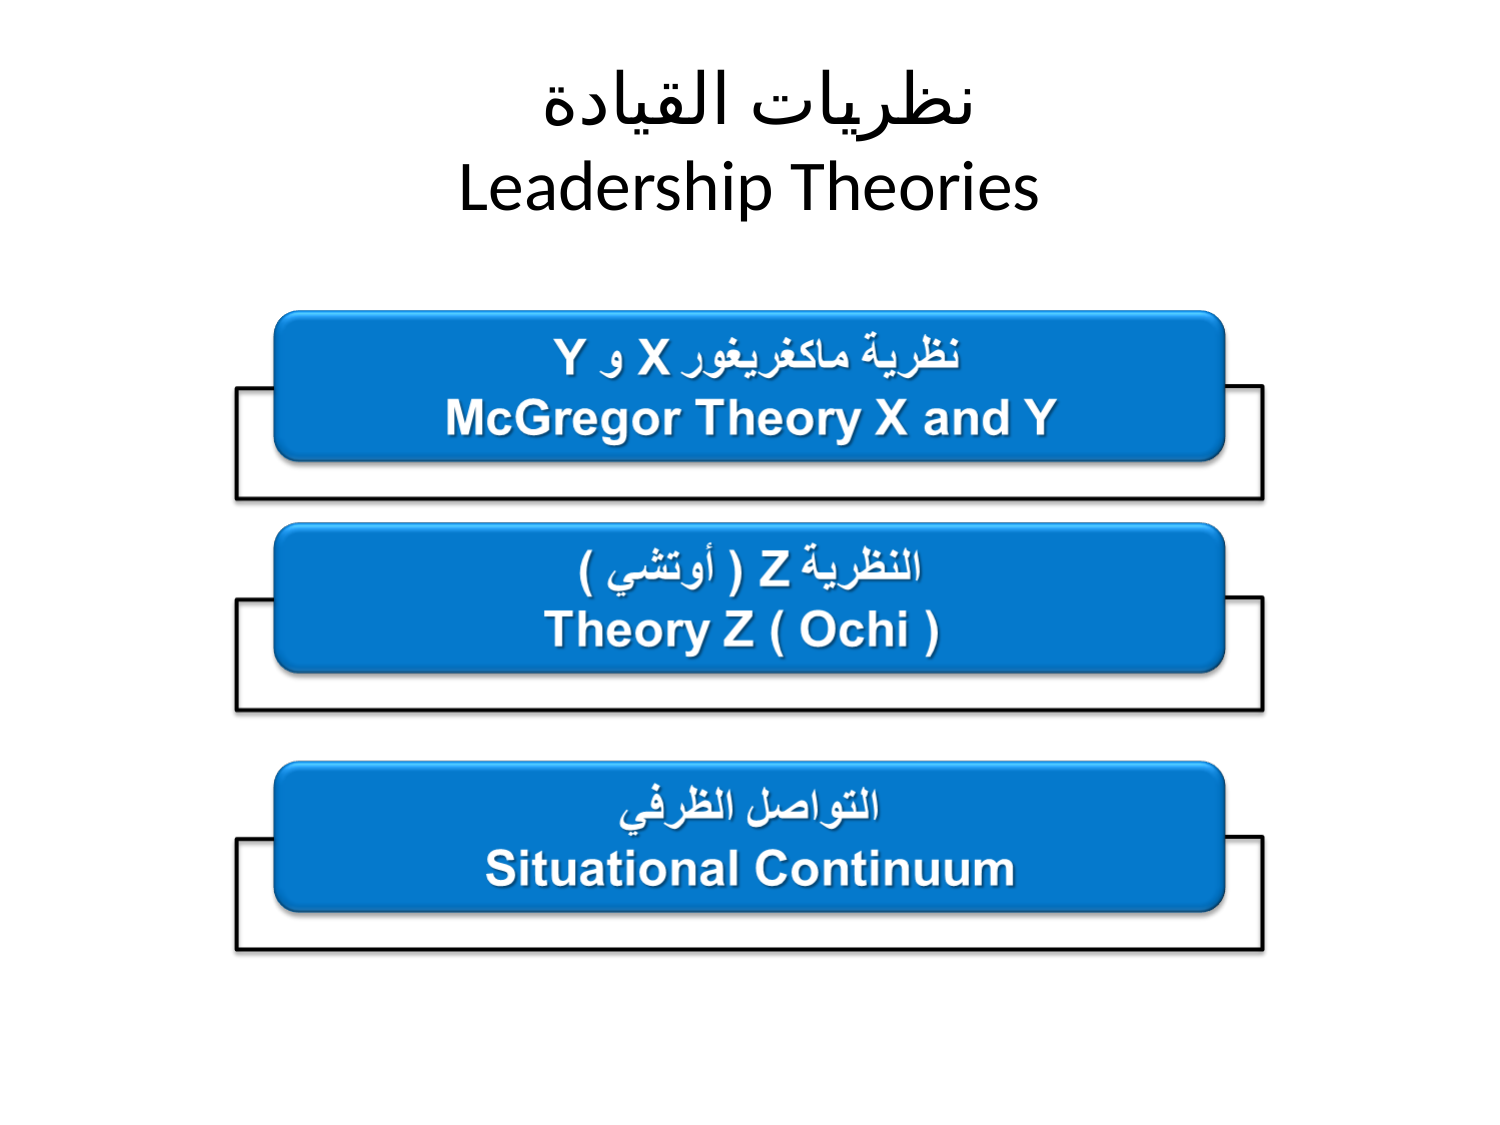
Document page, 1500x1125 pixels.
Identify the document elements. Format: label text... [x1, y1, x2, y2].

title نظريات القيادة Leadership Theories [75, 45, 1425, 233]
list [227, 305, 1273, 962]
